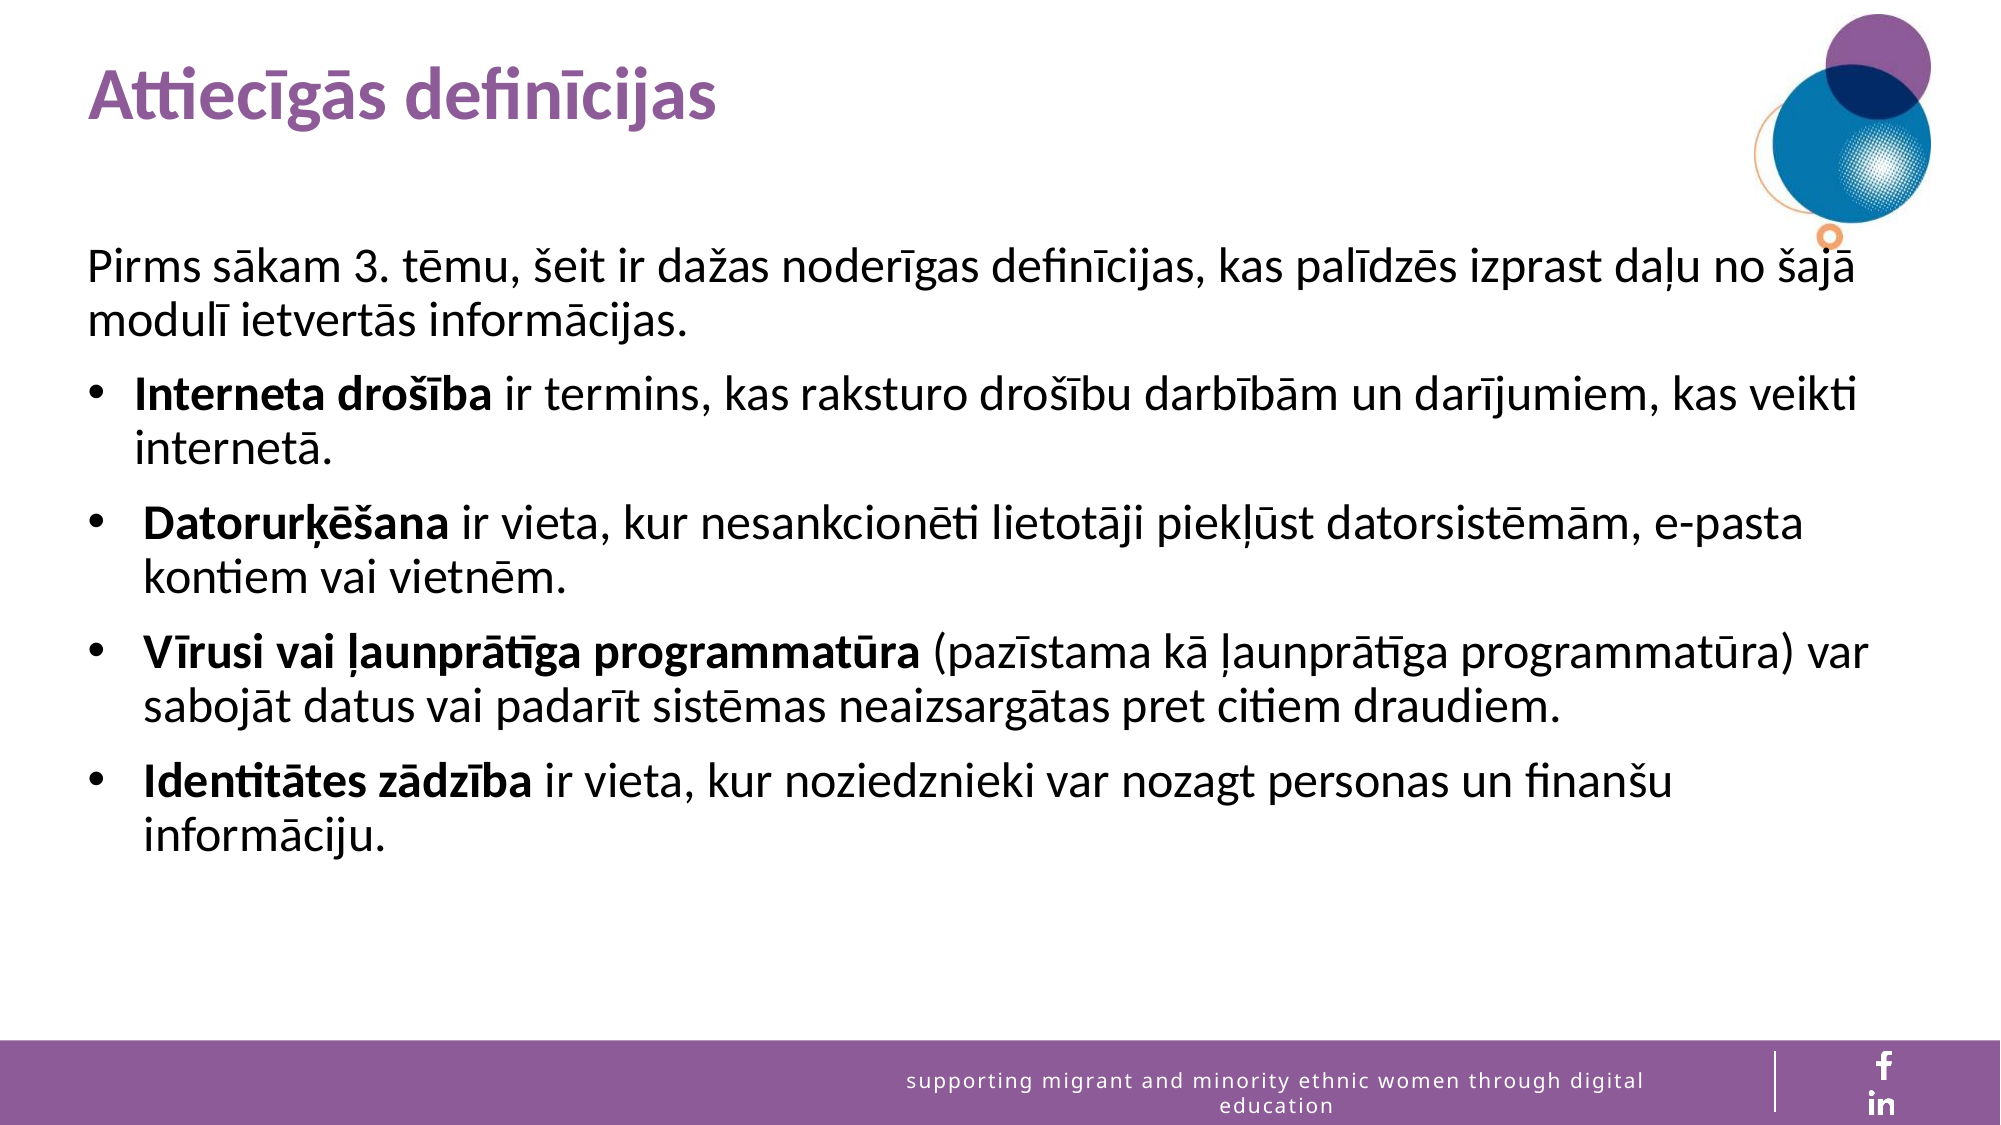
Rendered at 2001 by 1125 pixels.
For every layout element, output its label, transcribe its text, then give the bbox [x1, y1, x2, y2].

picture [1754, 14, 1931, 136]
list Attiecīgās definīcijas [73, 47, 1894, 157]
list Pirms sākam 3. tēmu, šeit ir dažas noderīgas definīcijas, kas palīdzēs izprast daļu no šajā modulī ietvertās informācijas. Interneta drošība ir termins, kas raksturo drošību darbībām un darījumiem, kas veikti internetā. Datorurķēšana ir vieta, kur nesankcionēti lietotāji piekļūst datorsistēmām, e-pasta kontiem vai vietnēm. Vīrusi vai ļaunprātīga programmatūra (pazīstama kā ļaunprātīga programmatūra) var sabojāt datus vai padarīt sistēmas neaizsargātas pret citiem draudiem. Identitātes zādzība ir vieta, kur noziedznieki var nozagt personas un finanšu informāciju. [72, 231, 1894, 894]
picture [1754, 126, 1931, 250]
